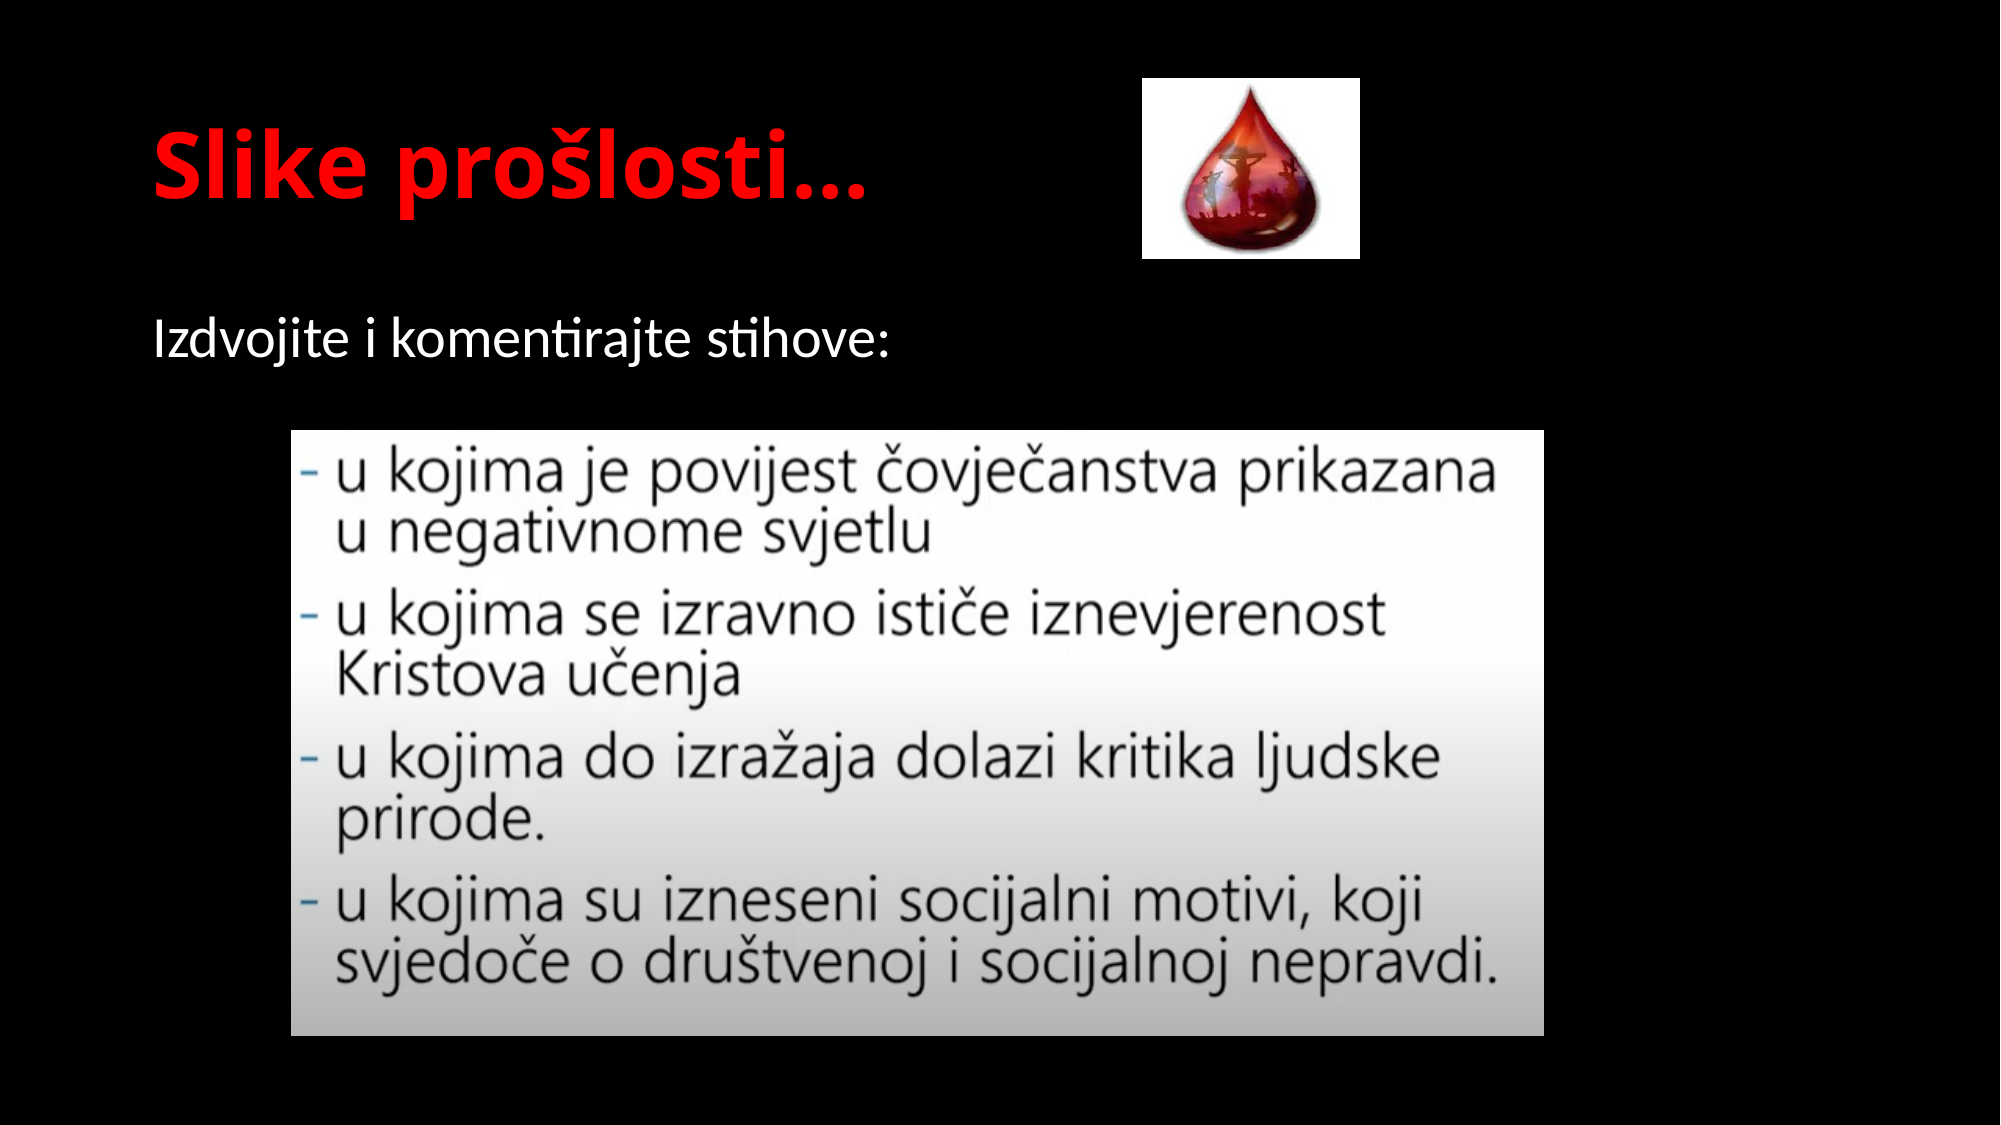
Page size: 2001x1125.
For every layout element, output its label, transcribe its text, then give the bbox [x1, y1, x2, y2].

list Izdvojite i komentirajte stihove: [137, 299, 1863, 1014]
picture [1142, 78, 1360, 259]
picture [291, 430, 1544, 1036]
title Slike prošlosti… [137, 59, 1863, 278]
